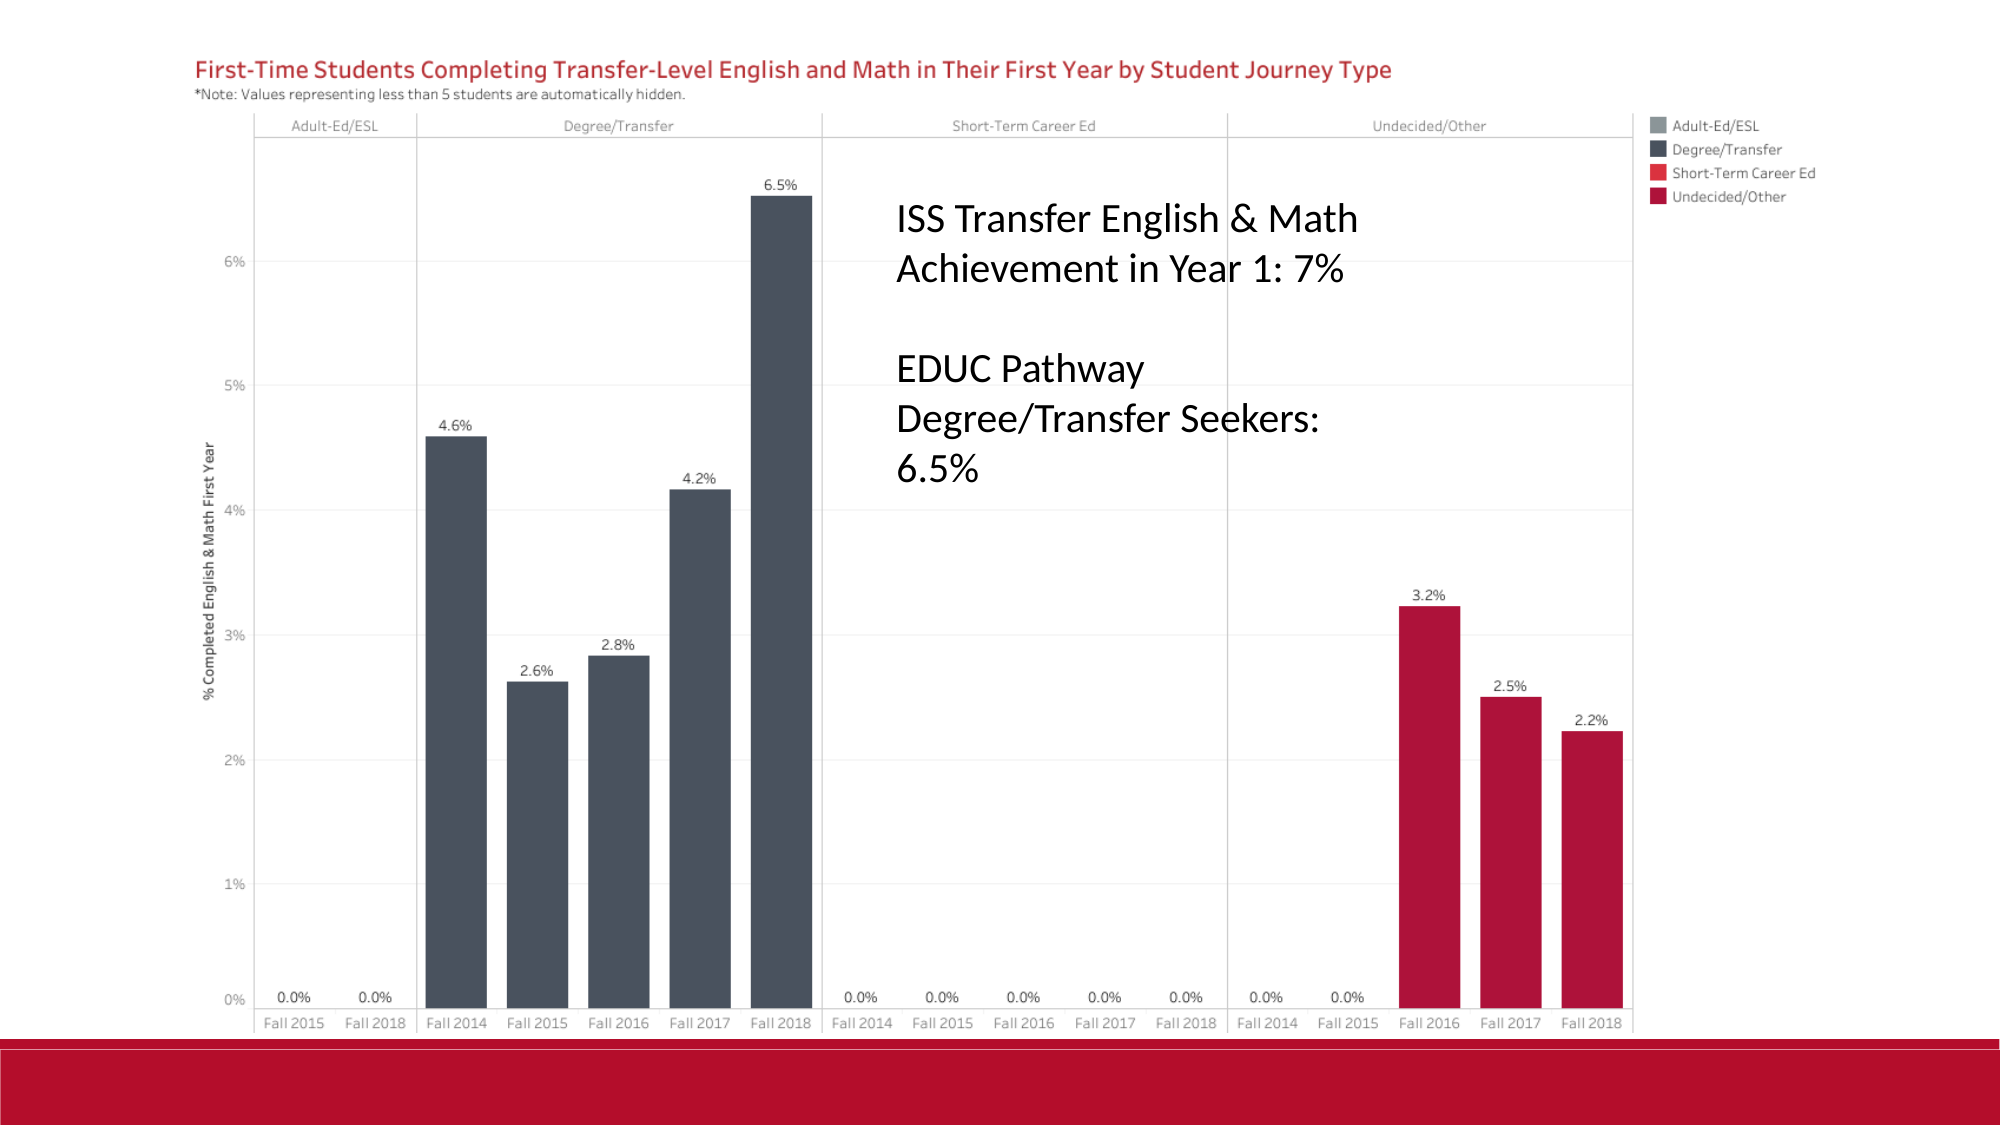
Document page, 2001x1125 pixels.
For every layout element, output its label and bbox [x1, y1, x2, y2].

picture [189, 45, 1822, 1034]
